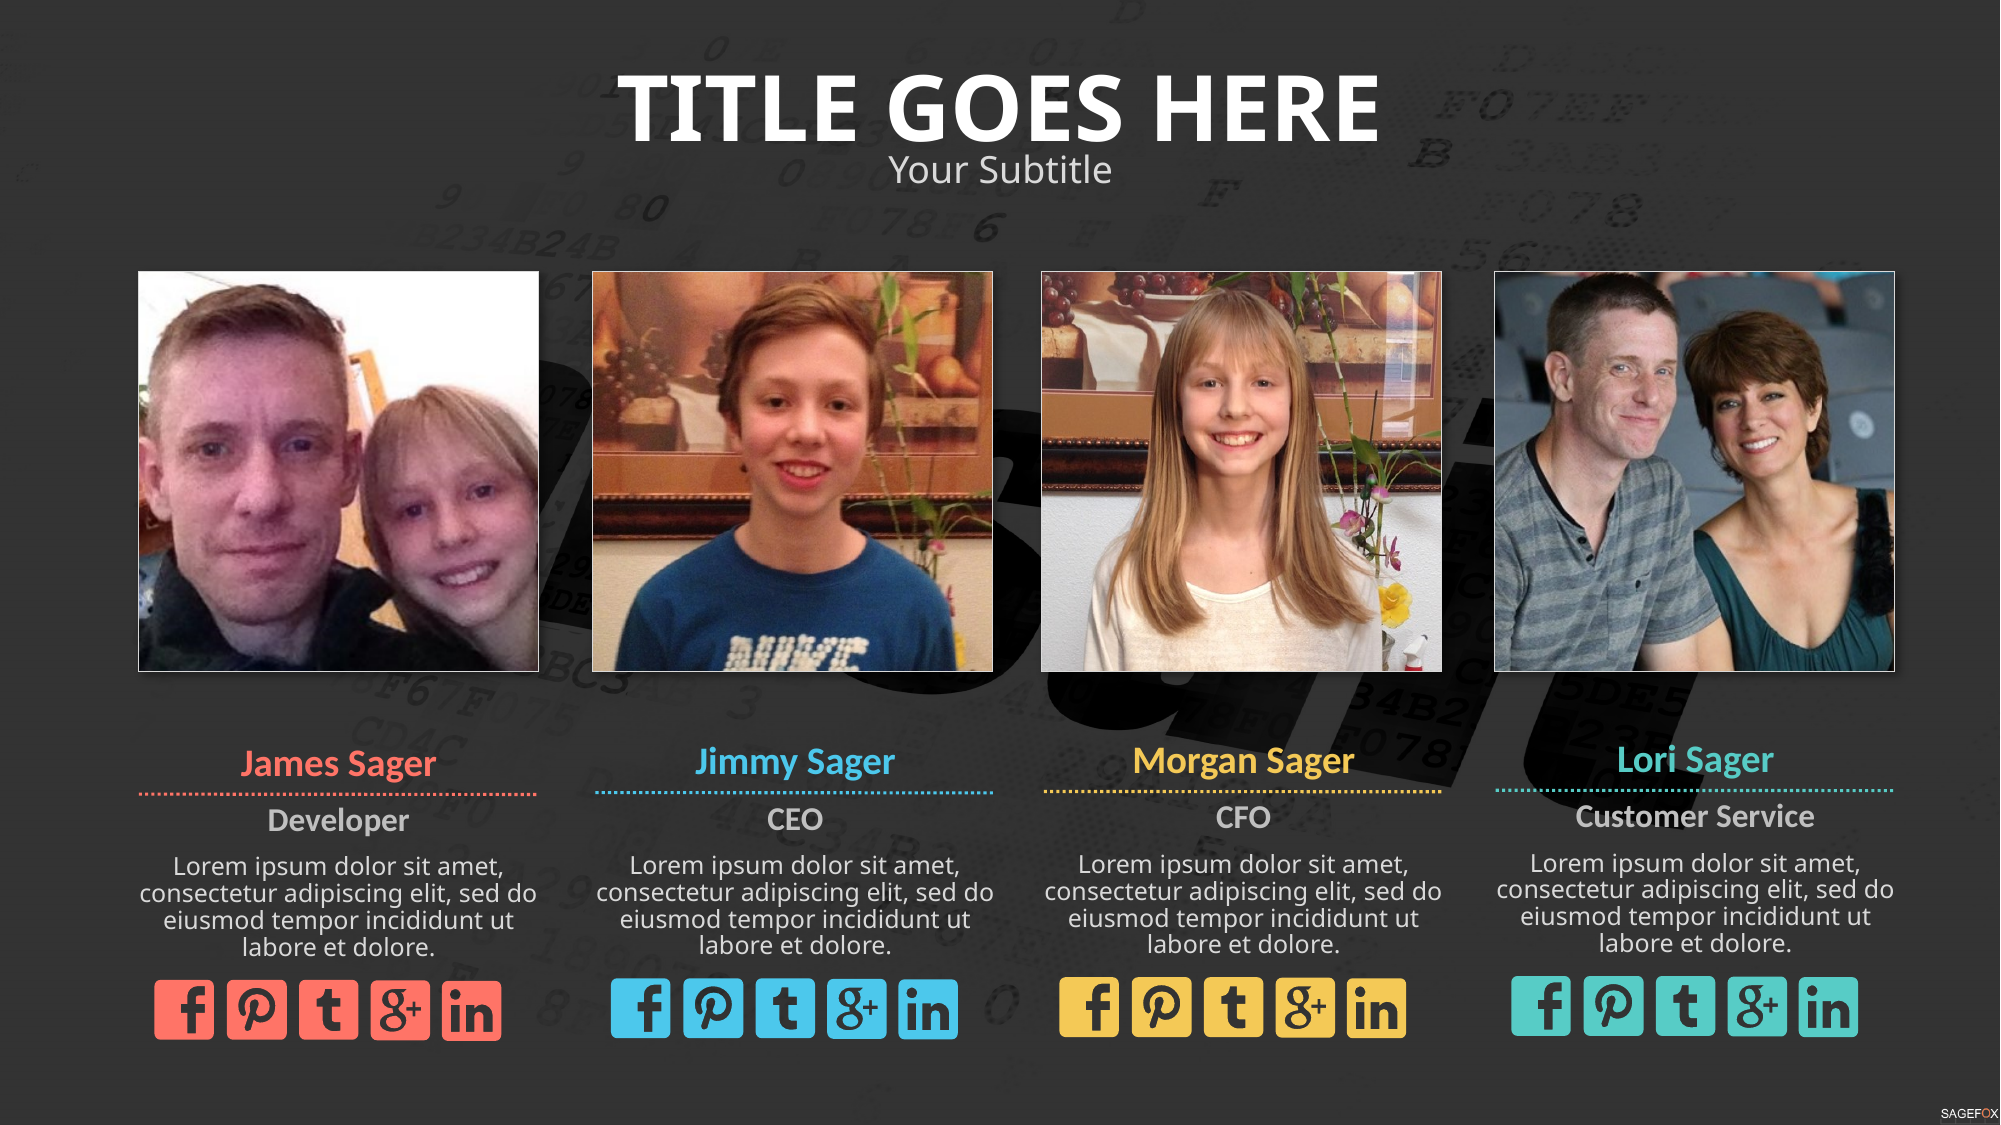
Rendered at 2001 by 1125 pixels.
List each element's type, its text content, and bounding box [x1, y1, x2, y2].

text_box [1040, 270, 1442, 672]
text_box CFO [1068, 797, 1419, 840]
text_box Lorem ipsum dolor sit amet, consectetur adipiscing elit, sed do eiusmod tempor incididunt ut labore et dolore. [595, 852, 996, 966]
text_box Lorem ipsum dolor sit amet, consectetur adipiscing elit, sed do eiusmod tempor incididunt ut labore et dolore. [138, 854, 539, 968]
text_box [138, 270, 540, 672]
text_box Developer [163, 799, 514, 842]
text_box Lorem ipsum dolor sit amet, consectetur adipiscing elit, sed do eiusmod tempor incididunt ut labore et dolore. [1495, 850, 1896, 964]
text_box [548, 42, 1452, 199]
text_box Customer Service [1520, 796, 1871, 839]
picture [0, 0, 2001, 1125]
text_box Lorem ipsum dolor sit amet, consectetur adipiscing elit, sed do eiusmod tempor incididunt ut labore et dolore. [1043, 851, 1444, 965]
text_box [591, 270, 993, 672]
text_box James Sager [163, 742, 514, 785]
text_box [1511, 976, 1859, 1038]
text_box CEO [620, 798, 971, 841]
text_box Morgan Sager [1068, 739, 1419, 782]
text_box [610, 978, 958, 1040]
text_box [1059, 977, 1407, 1039]
text_box Lori Sager [1520, 738, 1871, 781]
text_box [154, 979, 502, 1041]
text_box Jimmy Sager [620, 740, 971, 784]
text_box [1494, 271, 1896, 673]
